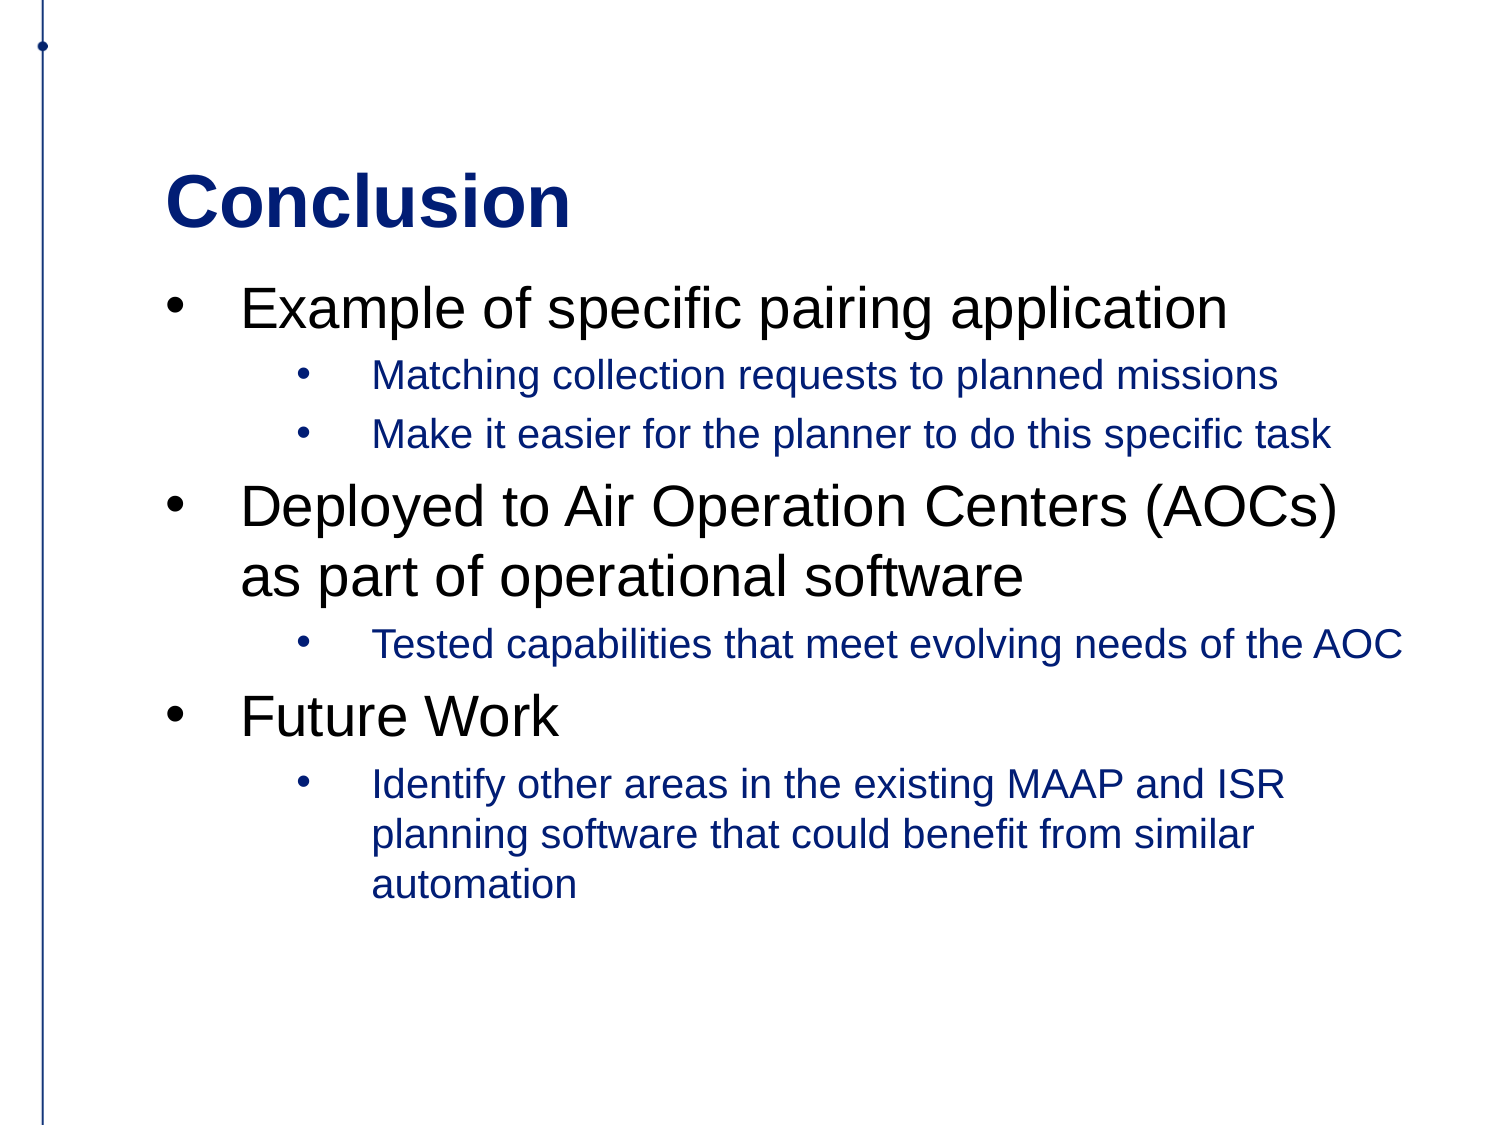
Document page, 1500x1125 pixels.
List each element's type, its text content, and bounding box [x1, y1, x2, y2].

list Example of specific pairing application Matching collection requests to planned missions Make it easier for the planner to do this specific task Deployed to Air Operation Centers (AOCs) as part of operational software Tested capabilities that meet evolving needs of the AOC Future Work Identify other areas in the existing MAAP and ISR planning software that could benefit from similar automation [149, 262, 1433, 1065]
picture [14, 0, 48, 1125]
title Conclusion [149, 62, 1388, 251]
